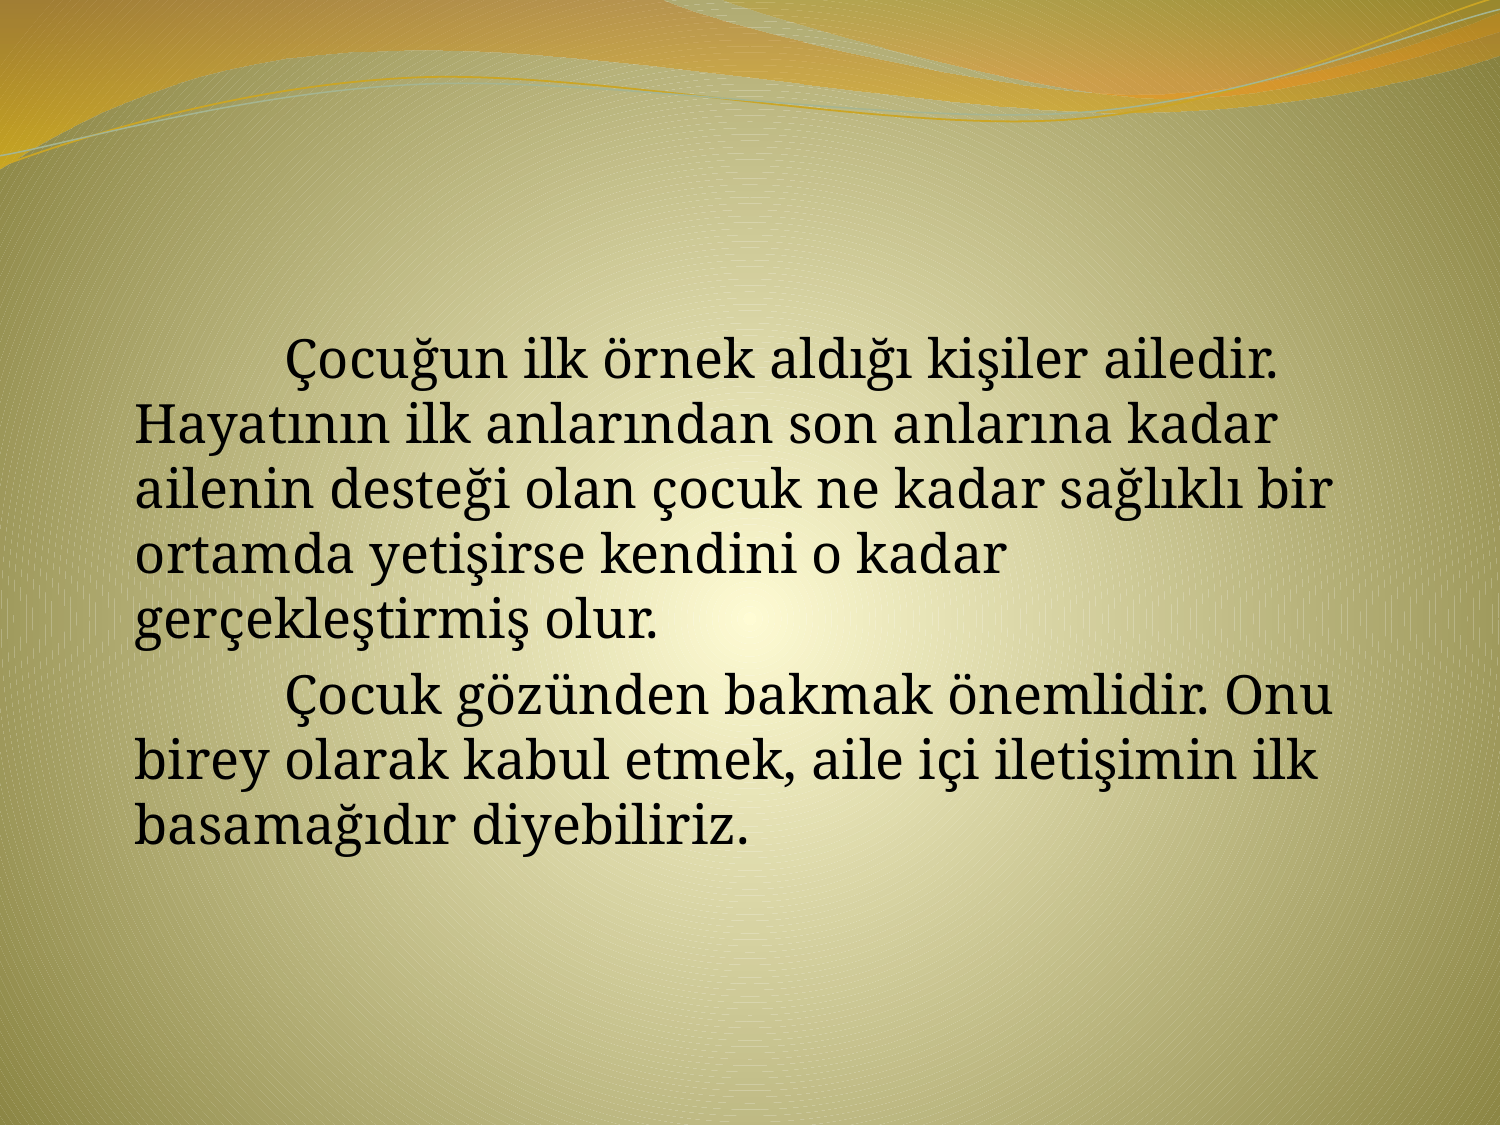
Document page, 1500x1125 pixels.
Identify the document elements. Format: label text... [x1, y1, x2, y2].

title [75, 115, 1425, 303]
list Çocuğun ilk örnek aldığı kişiler ailedir. Hayatının ilk anlarından son anlarına kadar ailenin desteği olan çocuk ne kadar sağlıklı bir ortamda yetişirse kendini o kadar gerçekleştirmiş olur. Çocuk gözünden bakmak önemlidir. Onu birey olarak kabul etmek, aile içi iletişimin ilk basamağıdır diyebiliriz. [75, 317, 1425, 1038]
